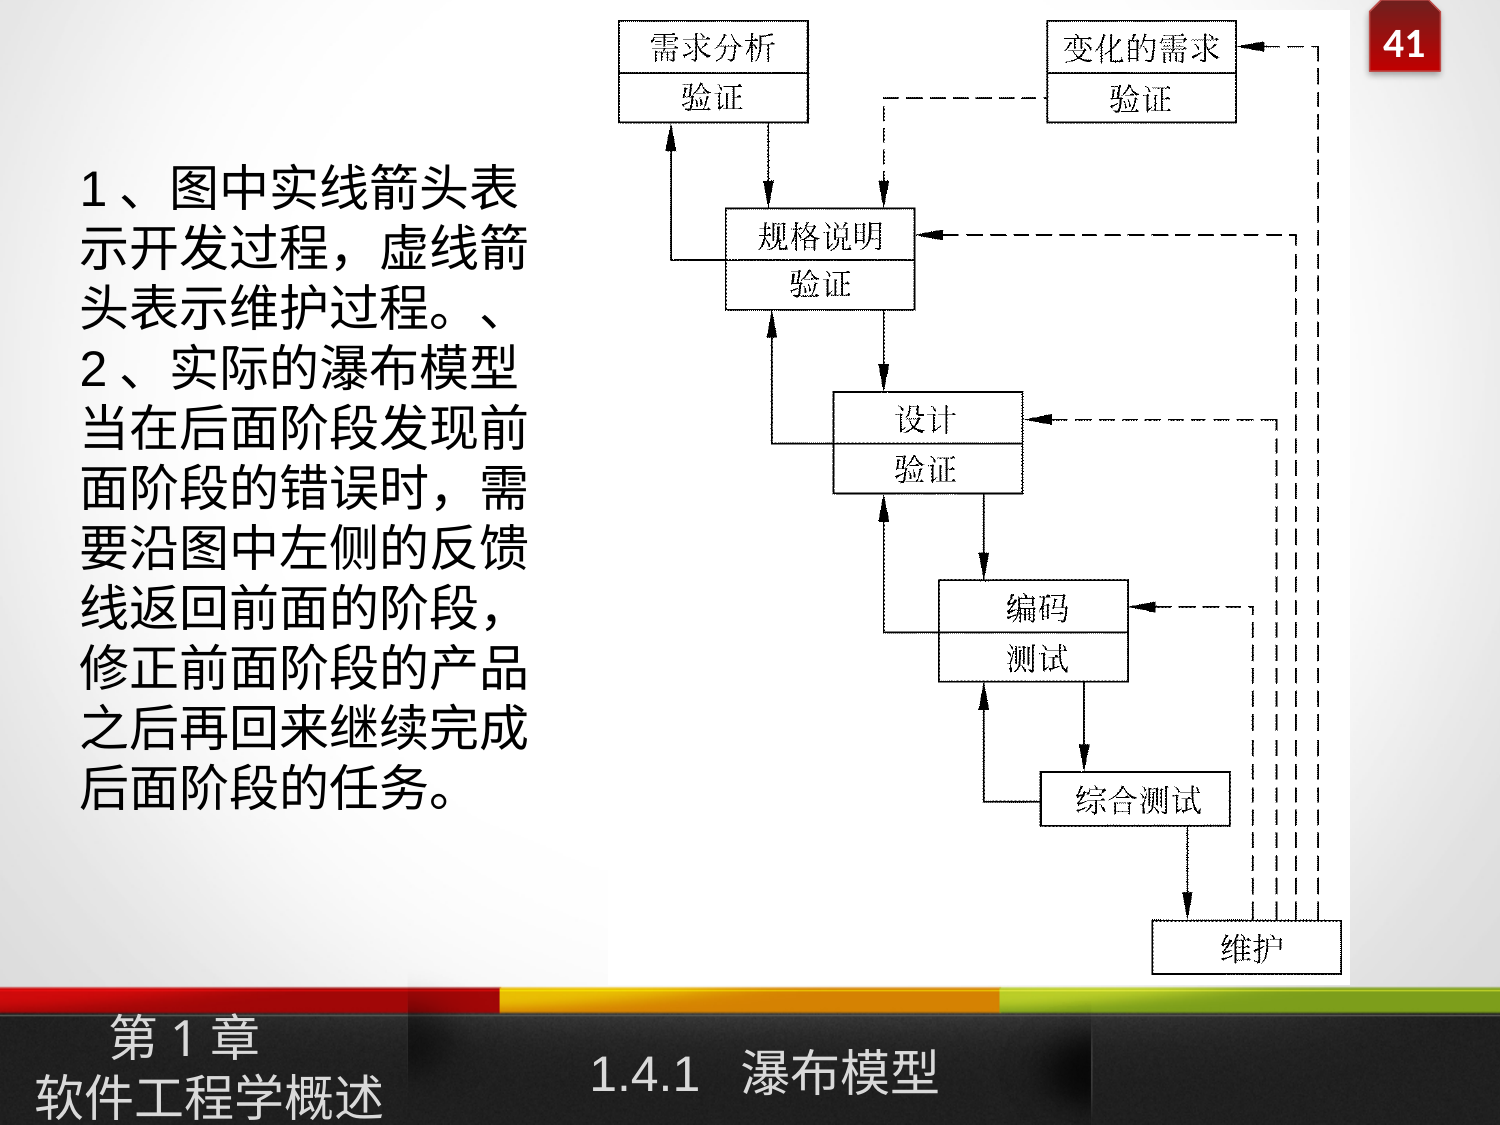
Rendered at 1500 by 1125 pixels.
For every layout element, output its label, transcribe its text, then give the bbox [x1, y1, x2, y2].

text_box 1、图中实线箭头表示开发过程，虚线箭头表示维护过程。、 2、实际的瀑布模型当在后面阶段发现前面阶段的错误时，需要沿图中左侧的反馈线返回前面的阶段，修正前面阶段的产品之后再回来继续完成后面阶段的任务。 [64, 148, 564, 824]
picture [0, 0, 1500, 1125]
text_box 1.4.1 瀑布模型 [458, 1032, 1073, 1111]
